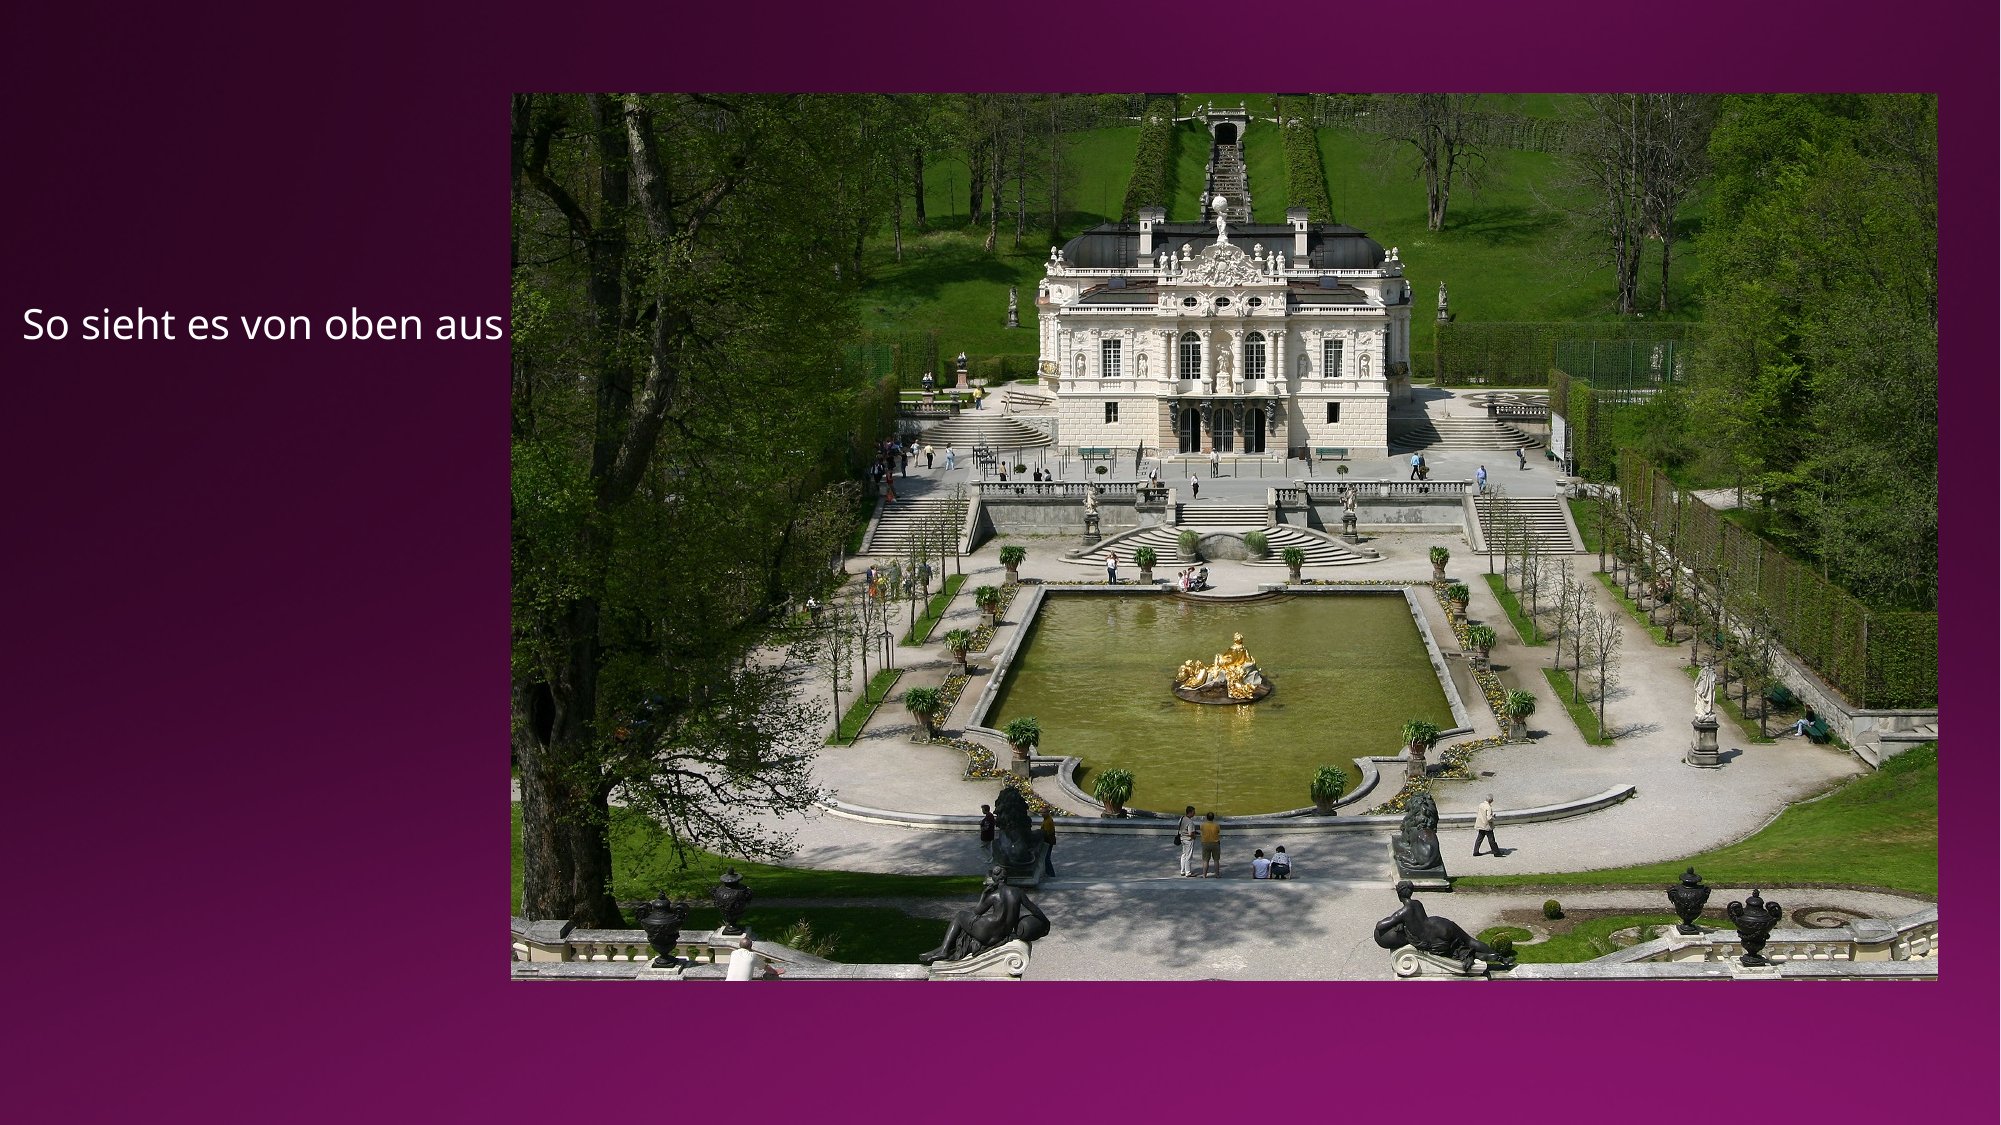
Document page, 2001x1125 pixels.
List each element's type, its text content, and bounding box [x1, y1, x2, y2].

picture [0, 0, 2001, 1125]
text_box So sieht es von oben aus [7, 290, 511, 356]
